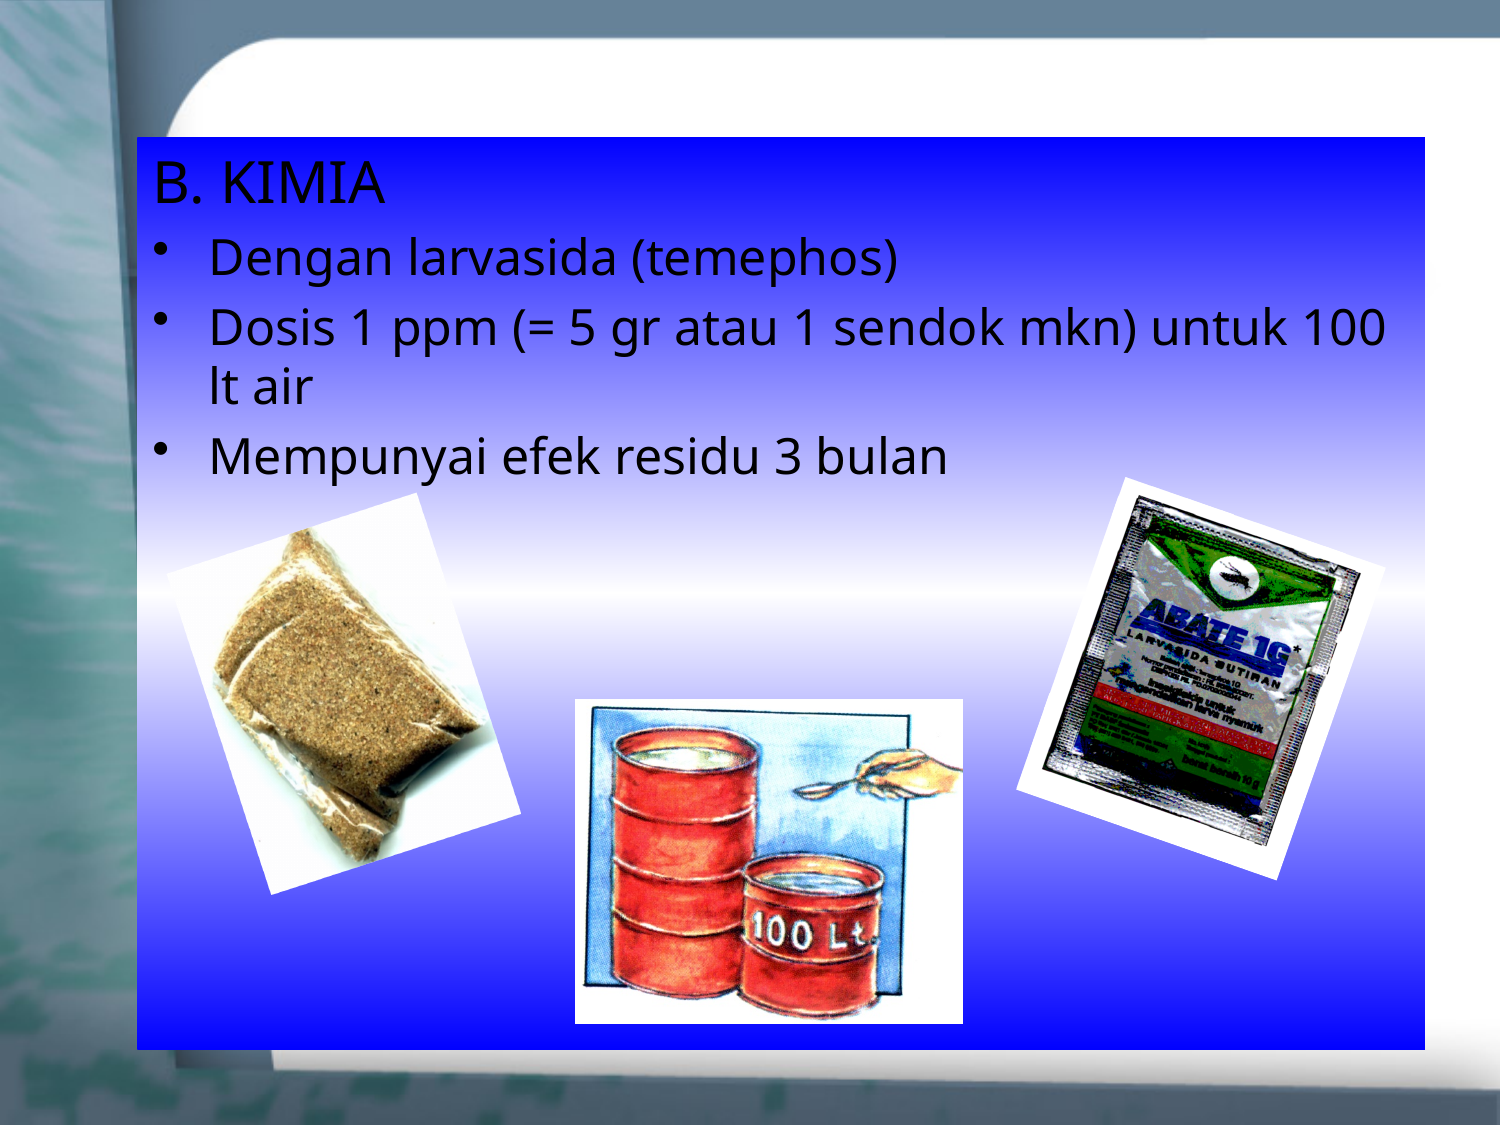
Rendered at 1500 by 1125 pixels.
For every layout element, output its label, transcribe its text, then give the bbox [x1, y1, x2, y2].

picture [0, 0, 1500, 1125]
list B. KIMIA Dengan larvasida (temephos) Dosis 1 ppm (= 5 gr atau 1 sendok mkn) untuk 100 lt air Mempunyai efek residu 3 bulan [137, 137, 1426, 1051]
